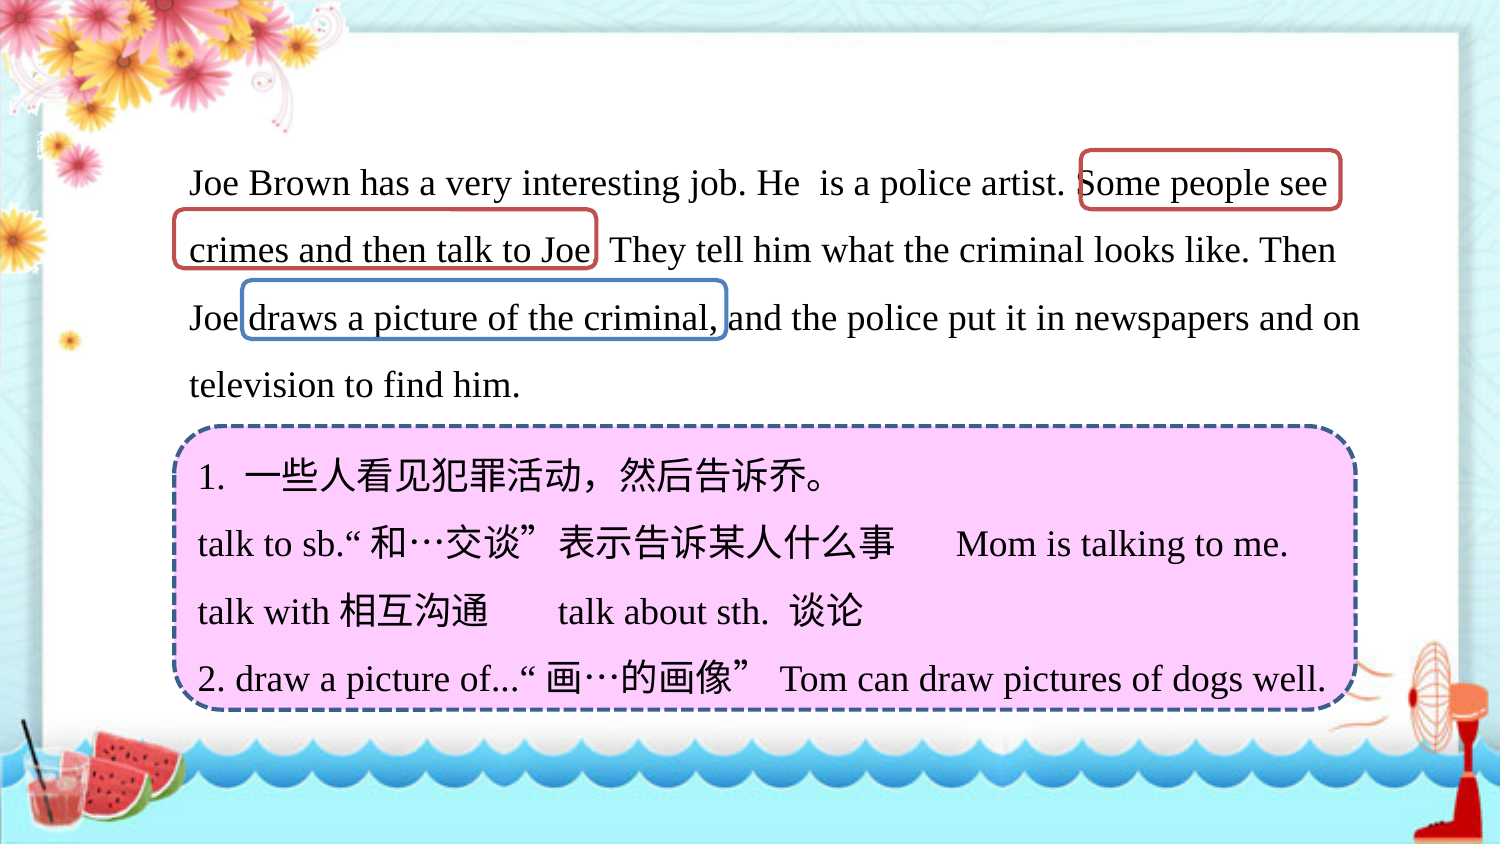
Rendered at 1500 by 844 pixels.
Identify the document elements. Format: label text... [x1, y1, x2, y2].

text_box Joe Brown has a very interesting job. He is a police artist. Some people see crimes and then talk to Joe. They tell him what the criminal looks like. Then Joe draws a picture of the criminal, and the police put it in newspapers and on television to find him. [174, 127, 1391, 413]
picture [0, 0, 1500, 844]
text_box [352, 207, 599, 271]
text_box [200, 707, 1330, 712]
text_box [1078, 147, 1343, 212]
text_box [352, 277, 729, 342]
text_box 1. 一些人看见犯罪活动，然后告诉乔。 talk to sb.“和…交谈”表示告诉某人什么事 Mom is talking to me. talk with相互沟通 talk about sth. 谈论 2. draw a picture of...“画…的画像”Tom can draw pictures of dogs well. [182, 421, 1365, 707]
text_box [172, 444, 182, 689]
